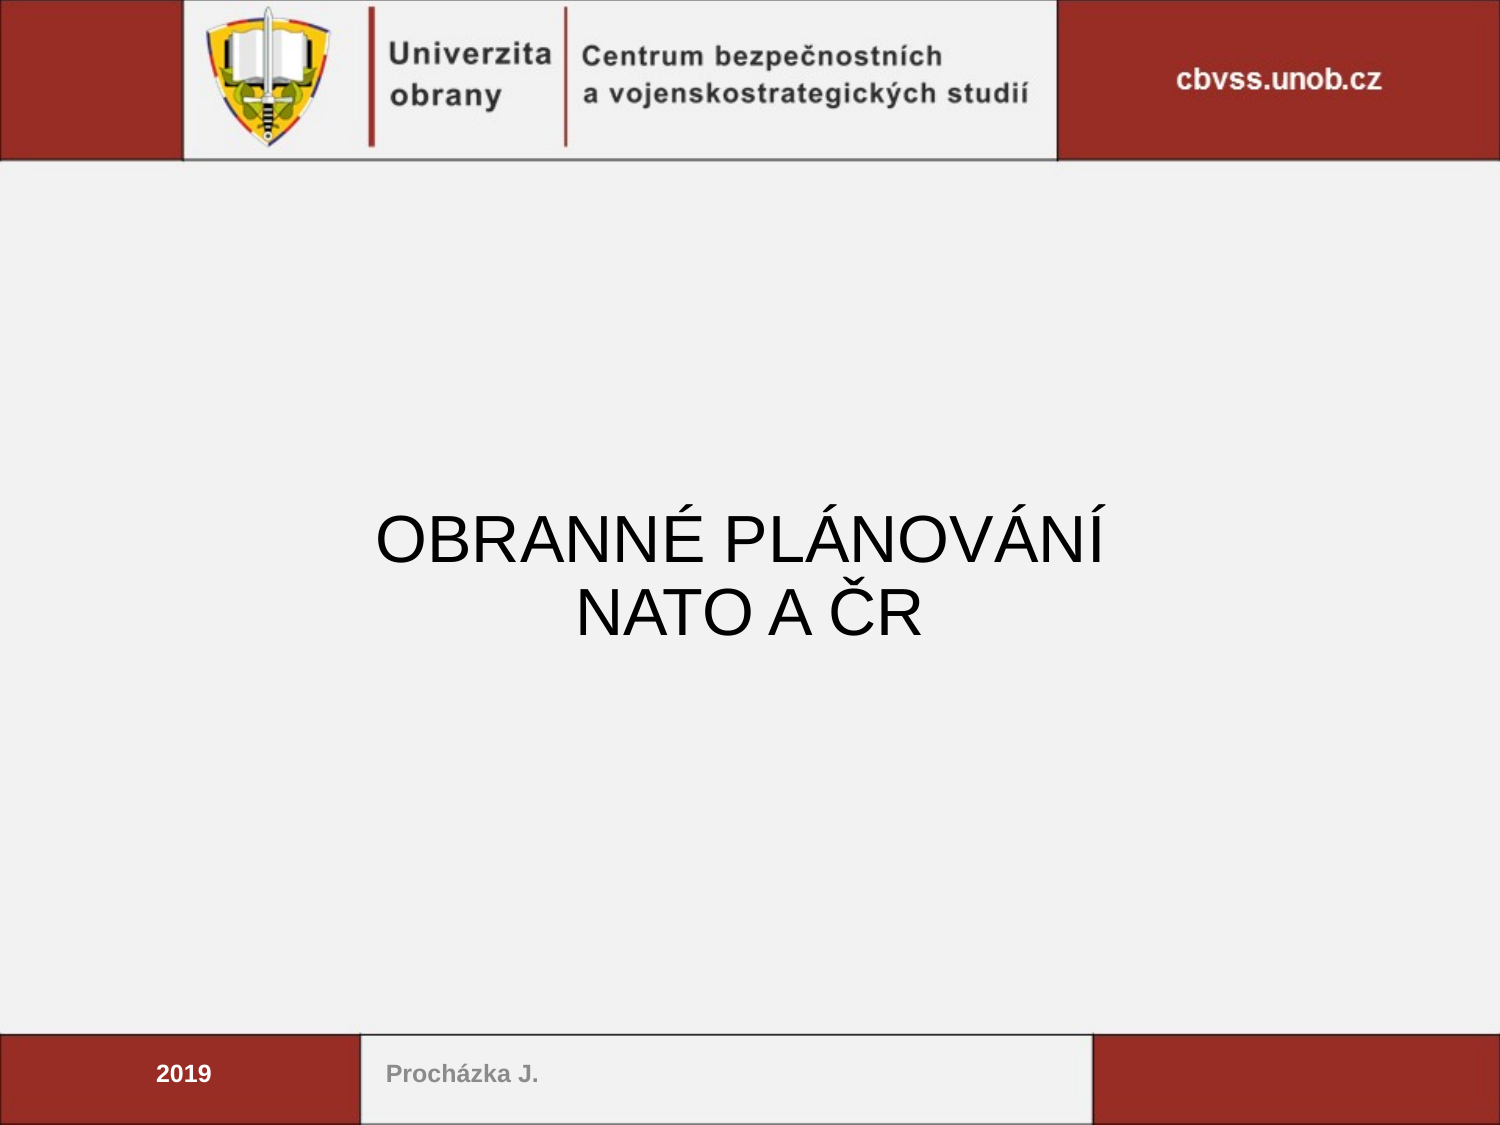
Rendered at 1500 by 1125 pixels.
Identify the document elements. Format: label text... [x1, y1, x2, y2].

picture [0, 0, 1500, 1125]
text_box OBRANNÉ PLÁNOVÁNÍ NATO A ČR [74, 408, 1425, 657]
slide_number 2019 [15, 1042, 353, 1103]
footer Procházka J. [370, 1042, 878, 1103]
